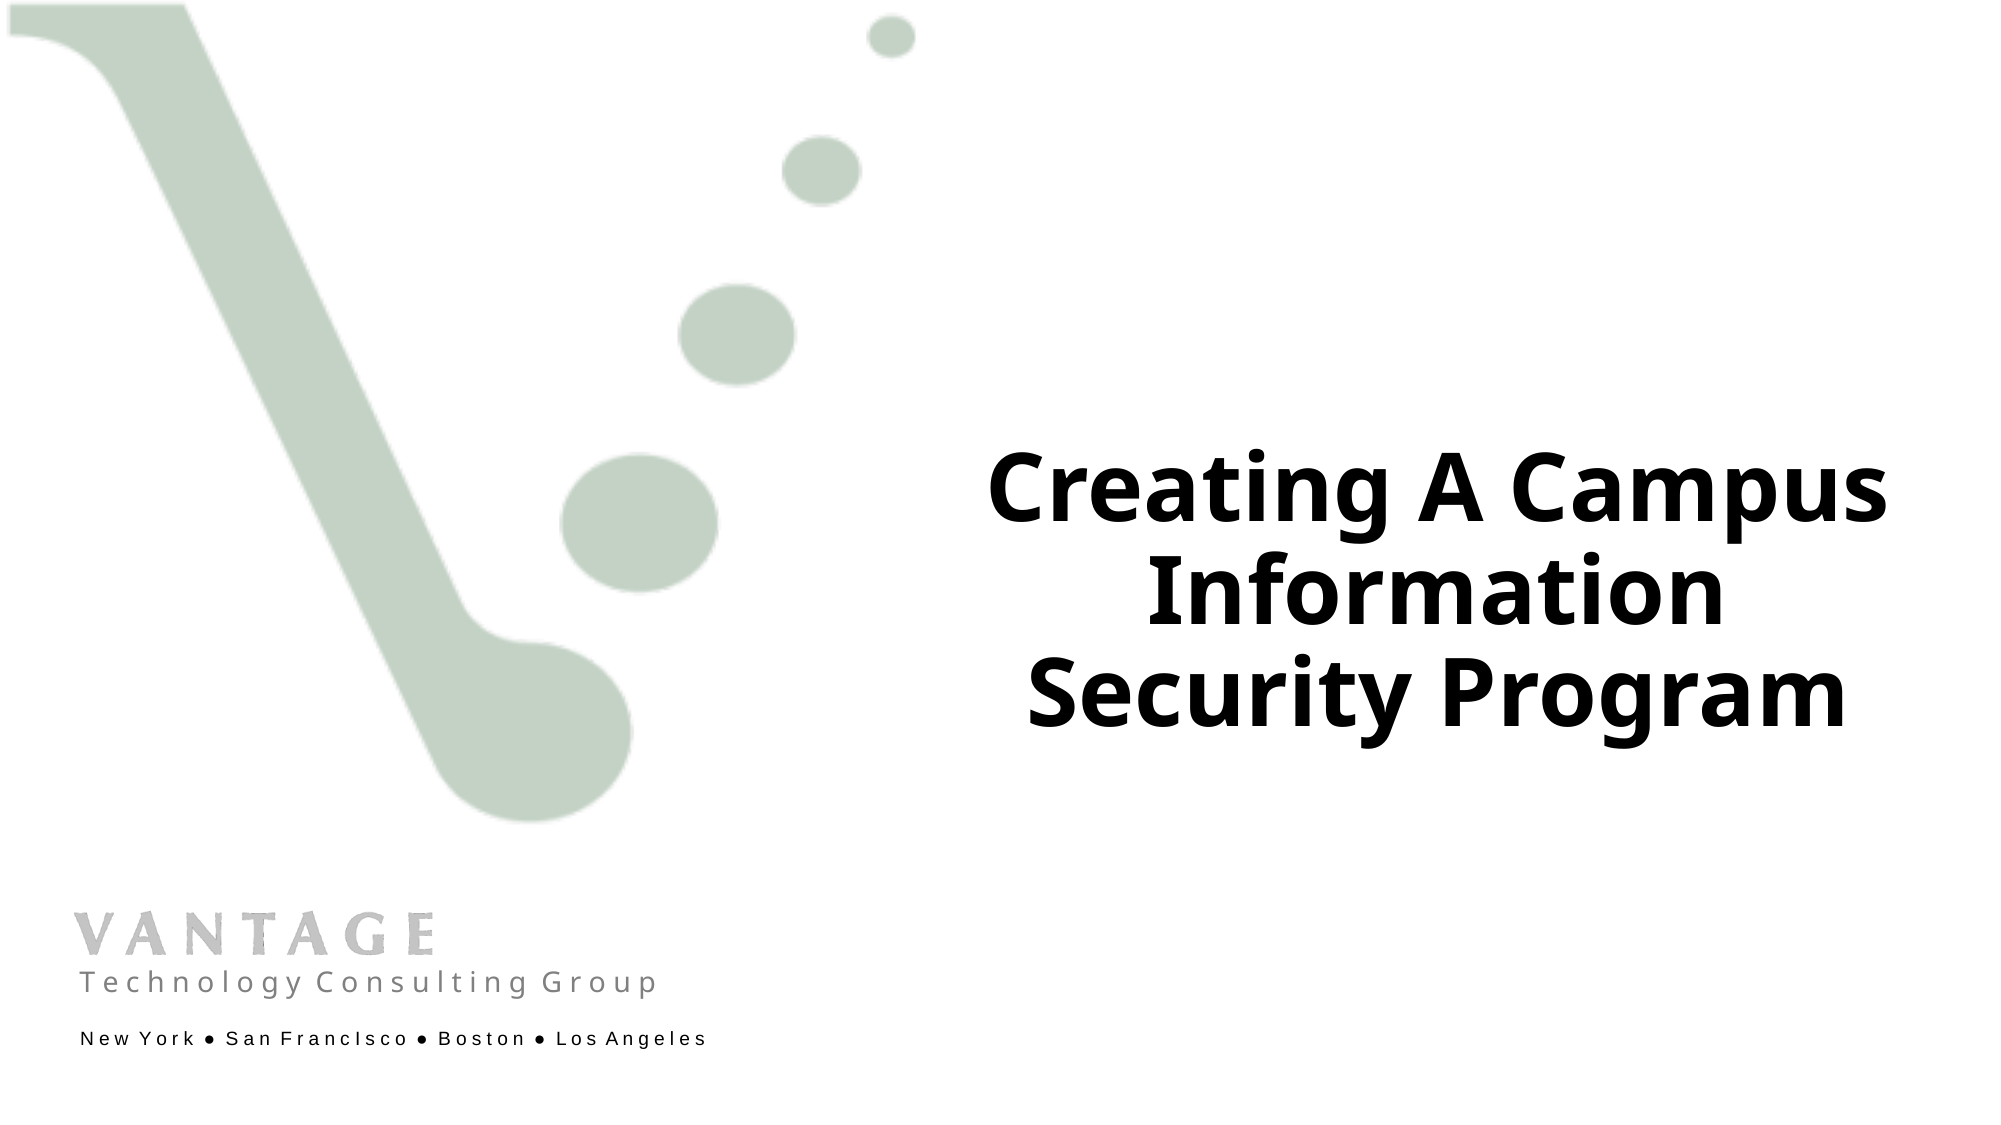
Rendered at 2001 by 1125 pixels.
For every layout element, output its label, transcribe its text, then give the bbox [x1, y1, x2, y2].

title Creating A Campus Information Security Program [1124, 363, 1920, 755]
picture [61, 886, 440, 1008]
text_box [0, 0, 1124, 887]
text_box T e c h n o l o g y C o n s u l t i n g G r o u p [64, 925, 749, 1038]
text_box N e w Y o r k ● S a n F r a n c I s c o ● B o s t o n ● L o s A n g e l e s [65, 1018, 725, 1057]
